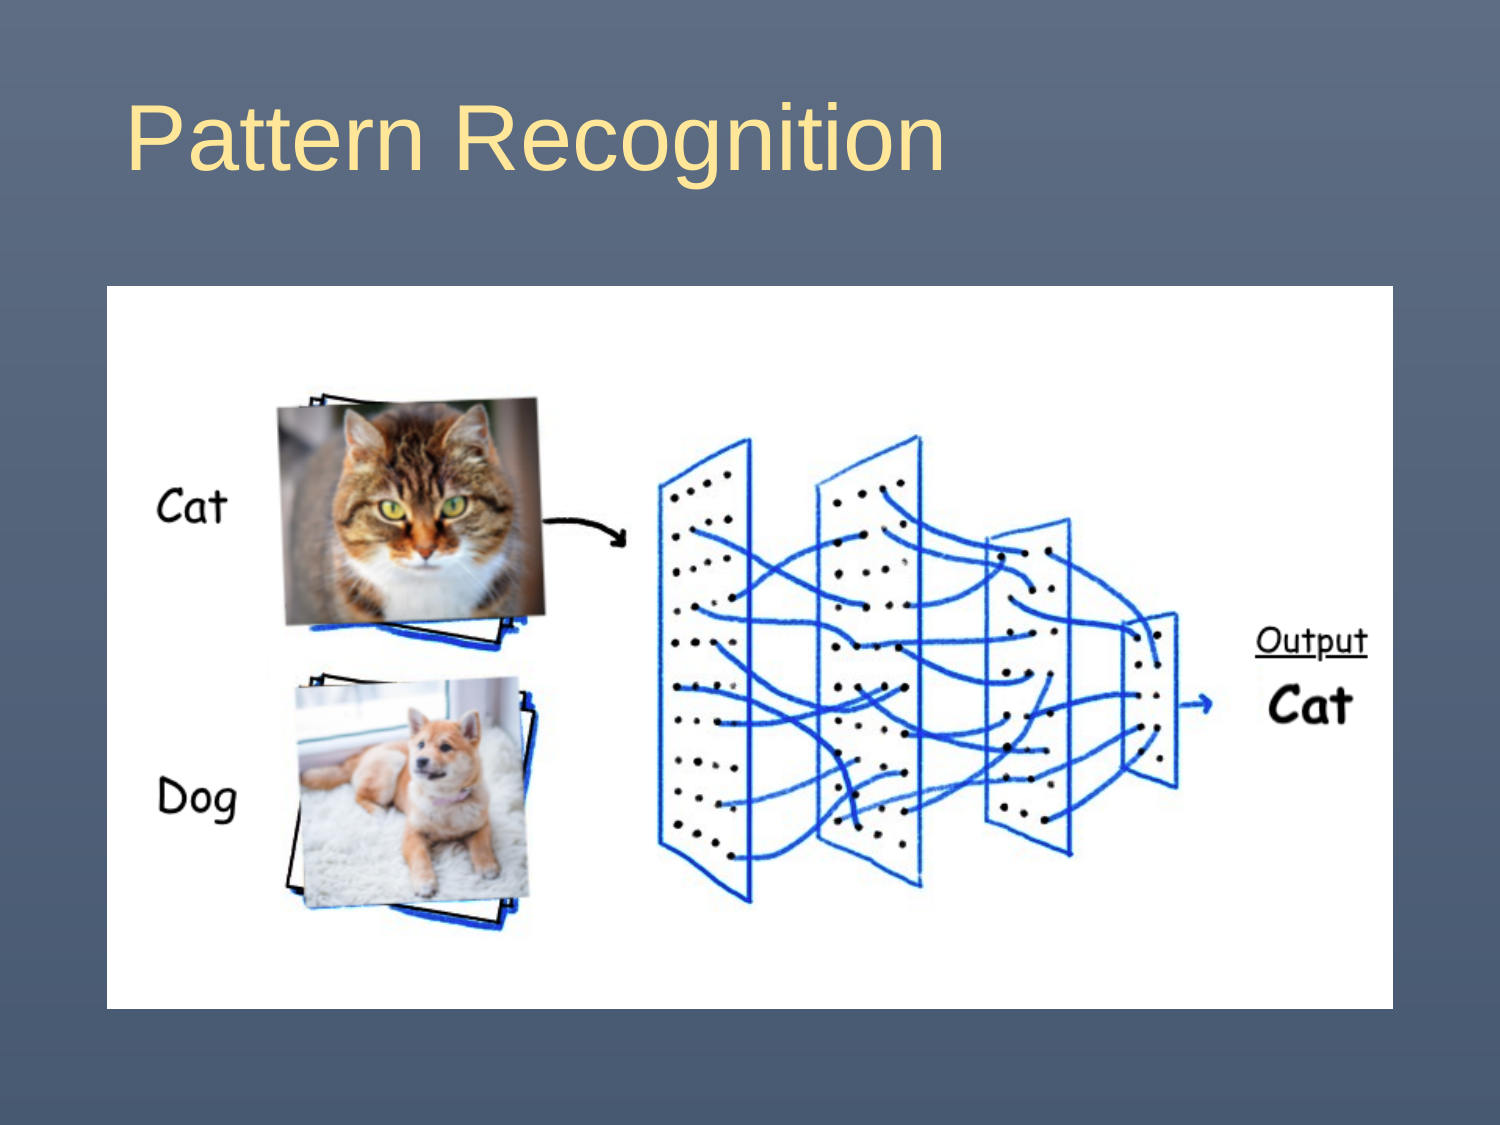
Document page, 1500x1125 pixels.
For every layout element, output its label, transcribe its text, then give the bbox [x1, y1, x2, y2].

picture [107, 286, 1393, 1009]
text_box Pattern Recognition [100, 84, 974, 197]
